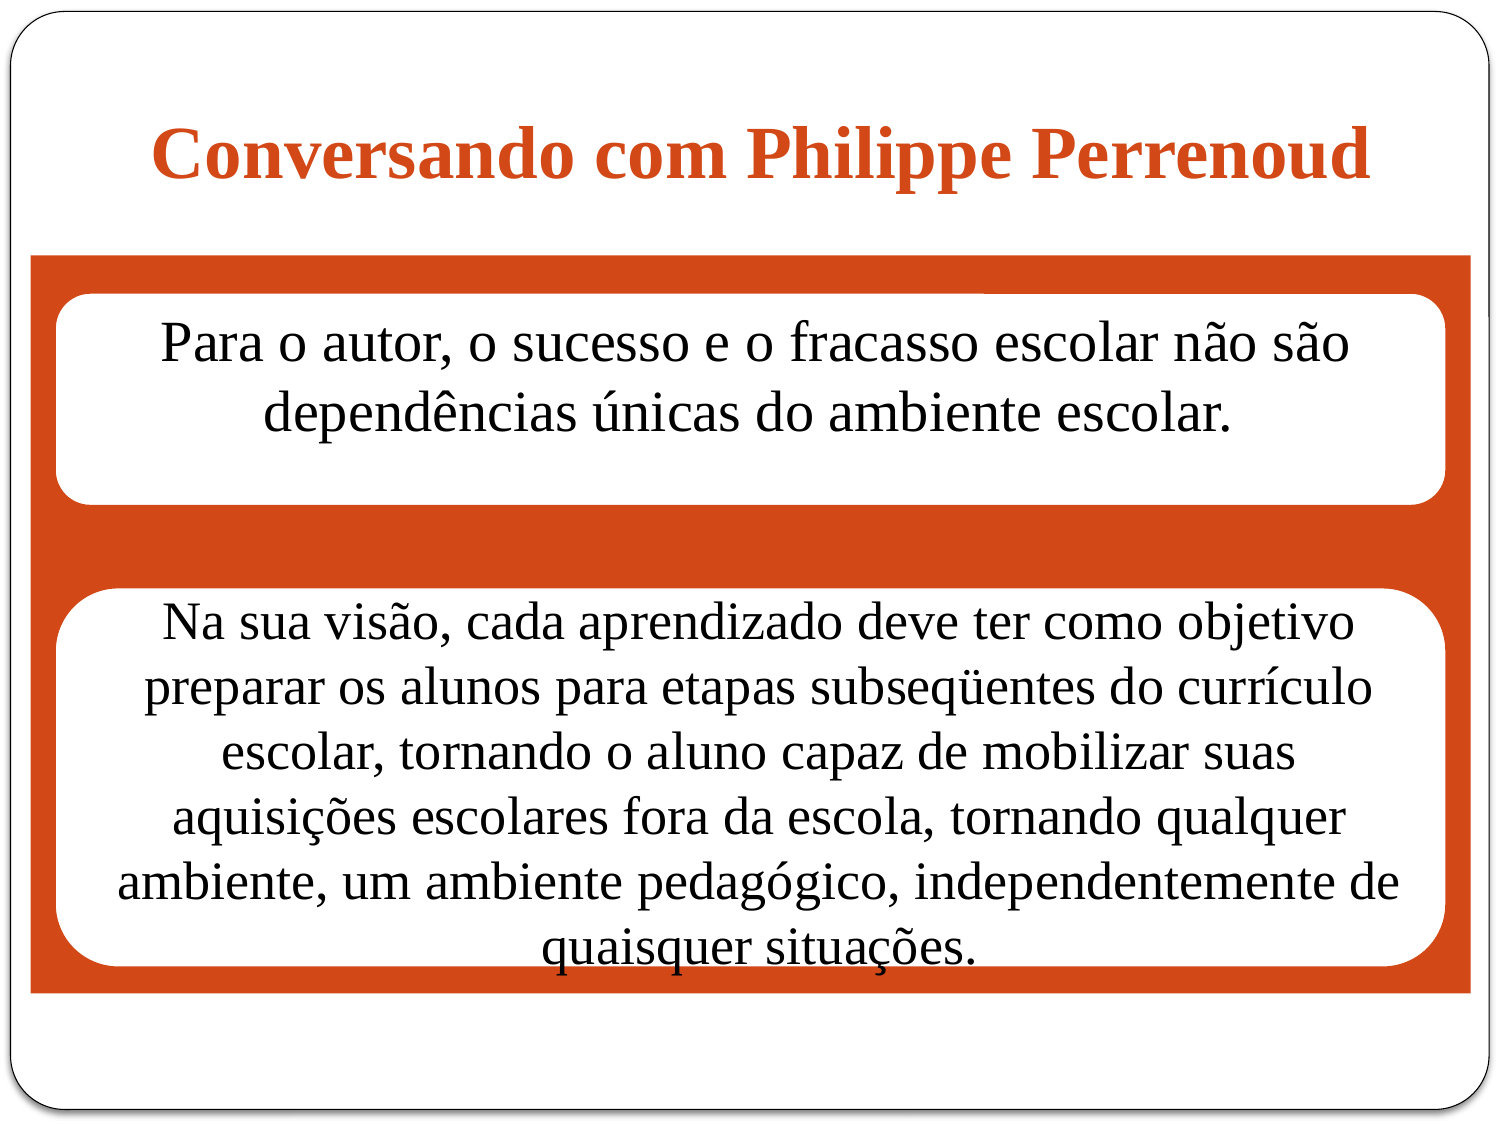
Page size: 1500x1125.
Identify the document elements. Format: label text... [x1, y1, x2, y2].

title Conversando com Philippe Perrenoud [123, 20, 1399, 209]
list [30, 255, 1471, 994]
